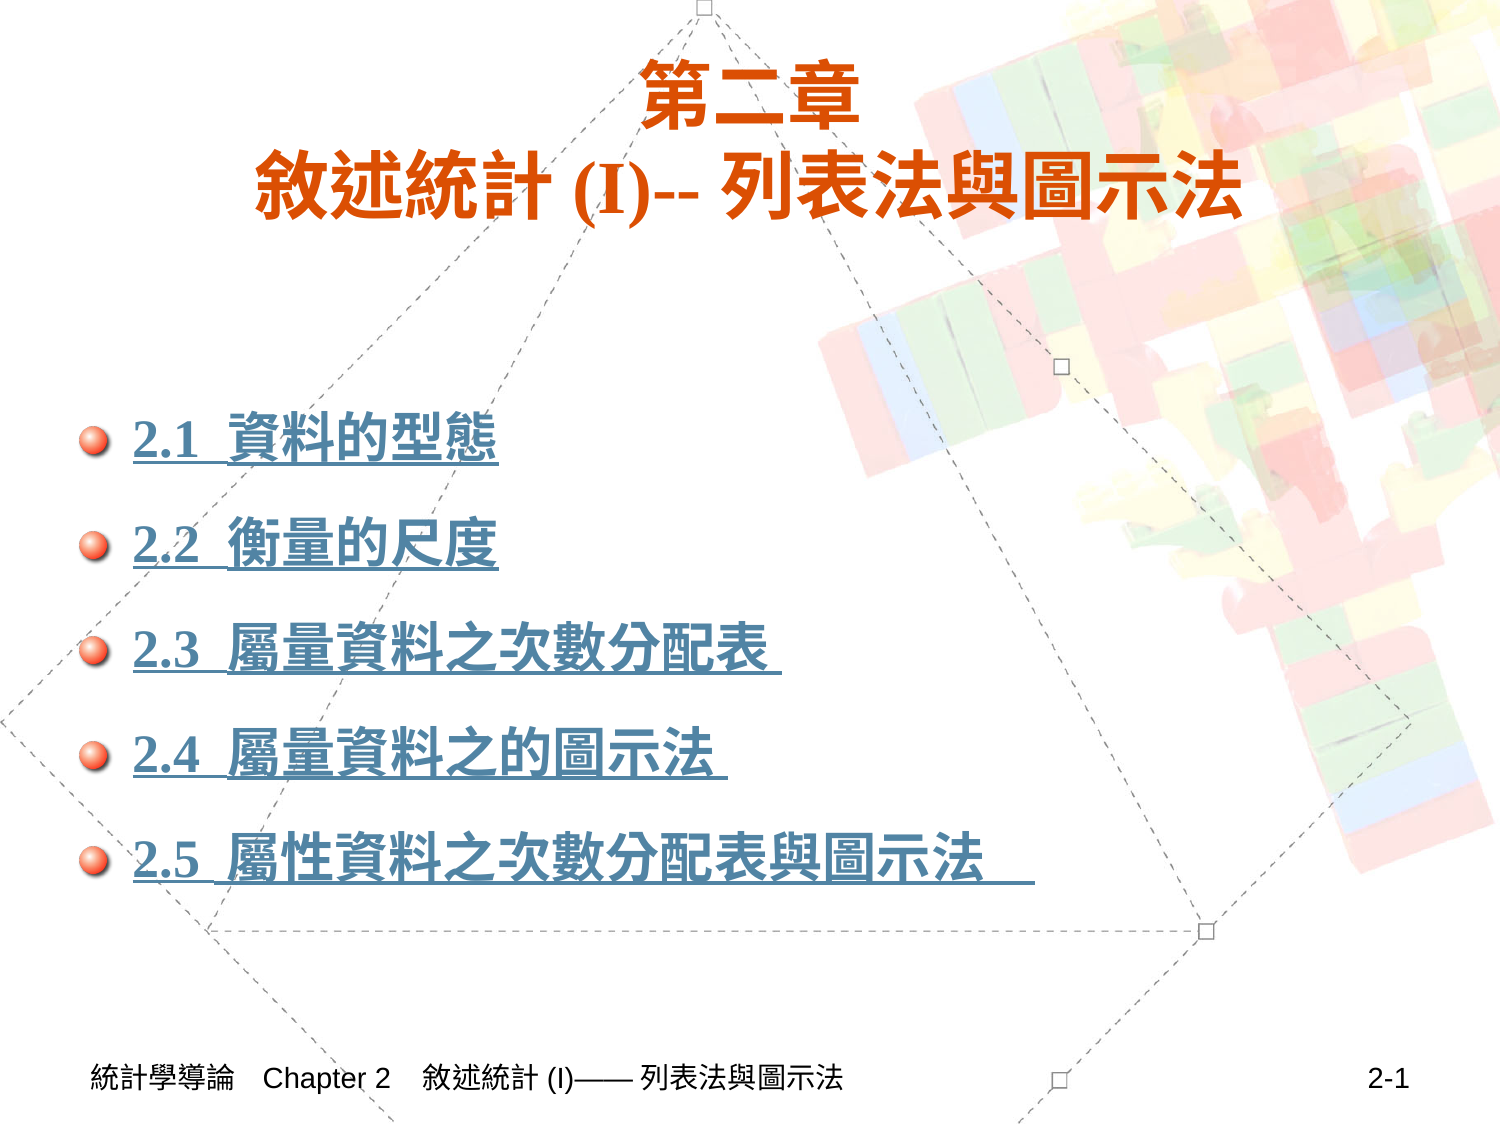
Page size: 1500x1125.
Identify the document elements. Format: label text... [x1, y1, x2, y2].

slide_number 統計學導論 Chapter 2 敘述統計(I)——列表法與圖示法 [74, 1051, 976, 1103]
picture [0, 0, 1500, 1125]
list 2.1 資料的型態 2.2 衡量的尺度 2.3 屬量資料之次數分配表 2.4 屬量資料之的圖示法 2.5 屬性資料之次數分配表與圖示法 [60, 379, 1412, 894]
slide_number 2-1 [1074, 1051, 1426, 1103]
title 第二章 敘述統計(I)--列表法與圖示法 [74, 44, 1426, 233]
